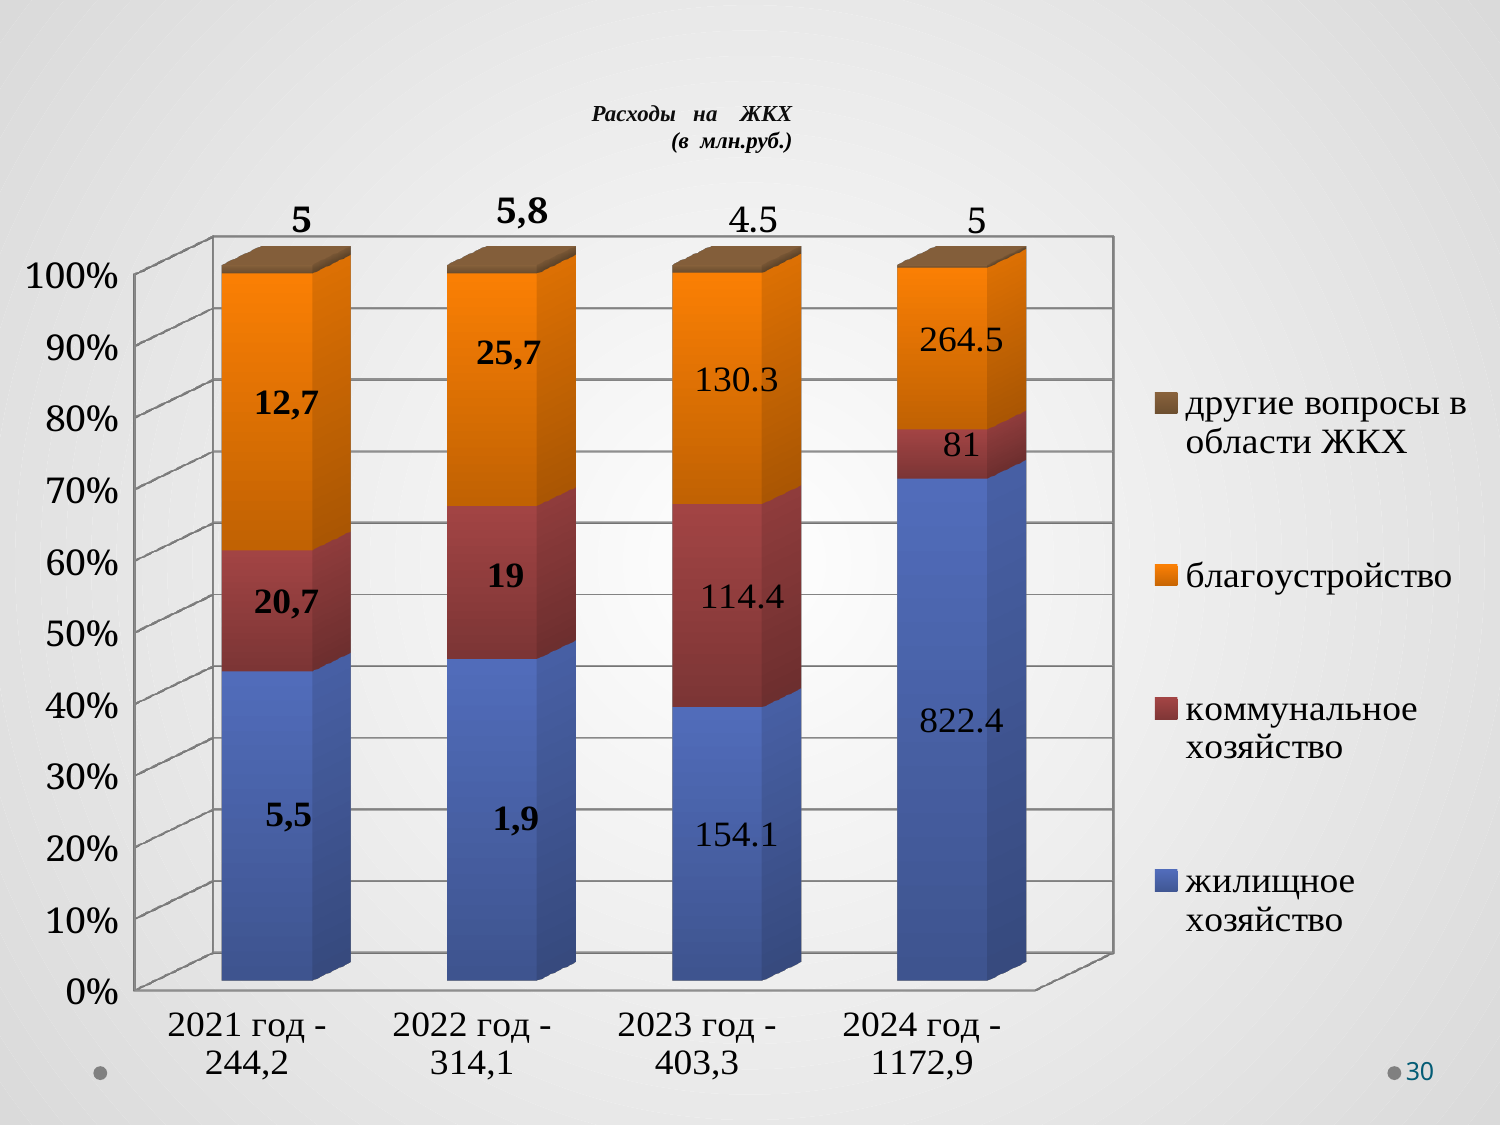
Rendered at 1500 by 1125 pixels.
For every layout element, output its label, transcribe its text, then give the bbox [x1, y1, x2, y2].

title Расходы на ЖКХ (в млн.руб.) [88, 90, 1365, 161]
chart [17, 184, 1483, 1083]
slide_number 30 [1401, 1042, 1494, 1103]
